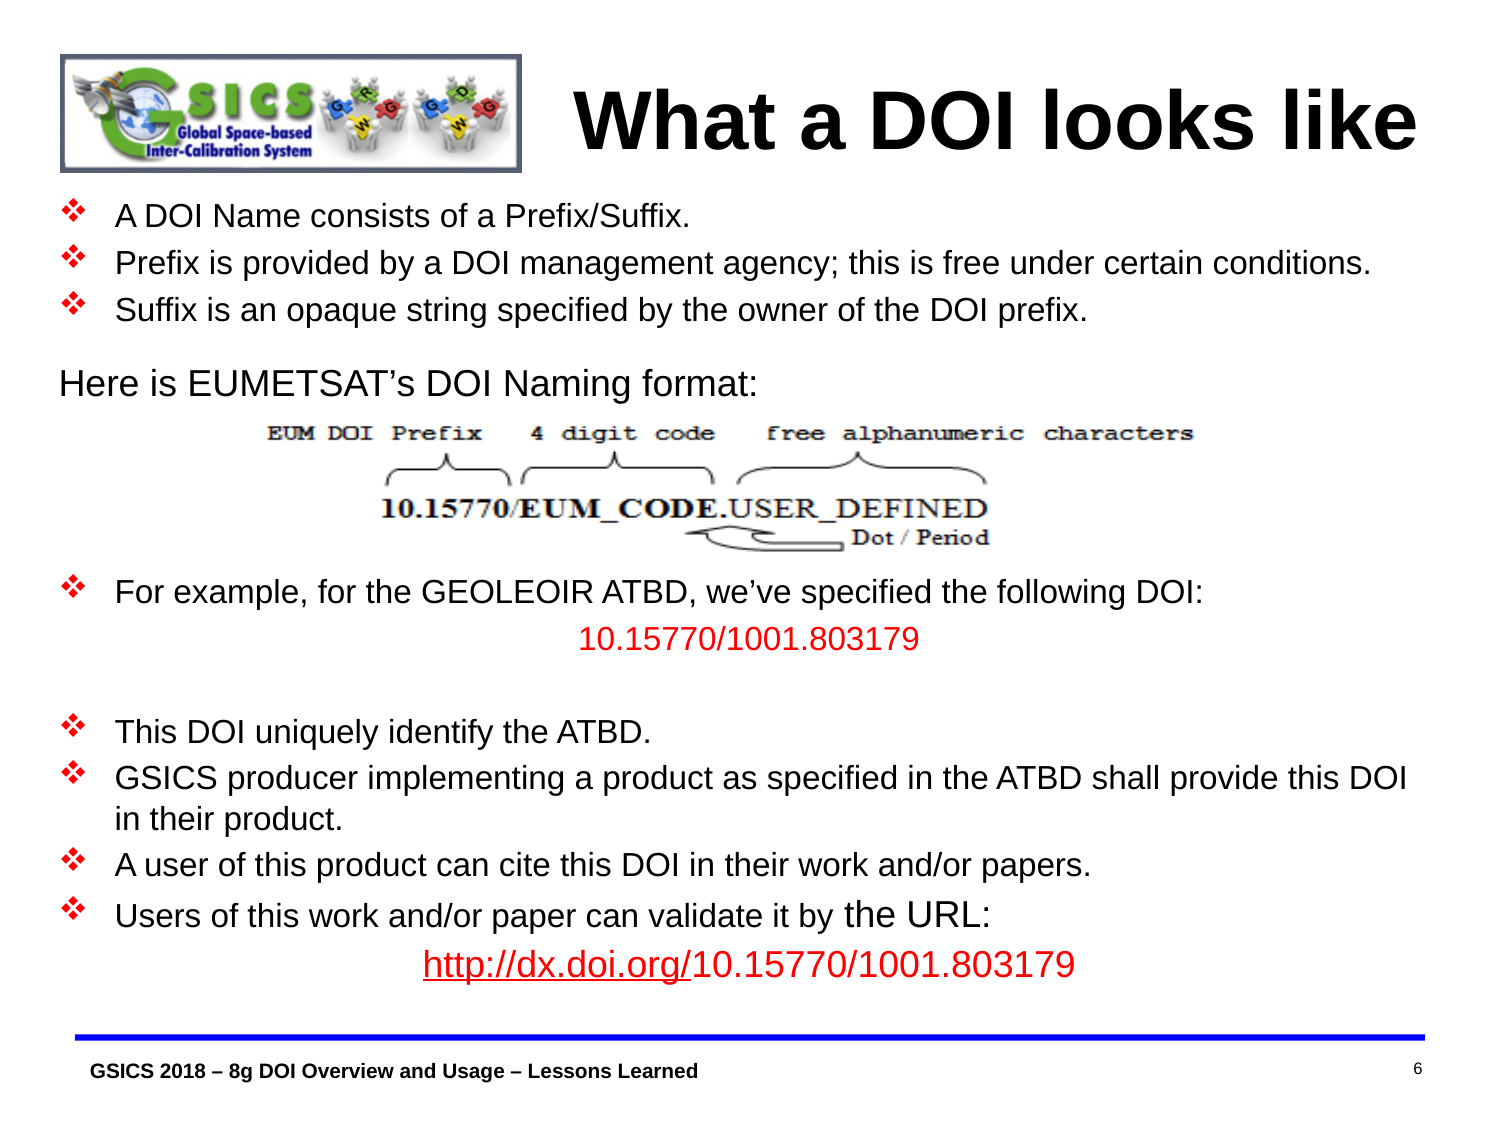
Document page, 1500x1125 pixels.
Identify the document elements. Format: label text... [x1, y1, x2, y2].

picture [248, 408, 1223, 562]
slide_number 6 [1087, 1049, 1438, 1104]
picture [60, 54, 522, 173]
list A DOI Name consists of a Prefix/Suffix. Prefix is provided by a DOI management agency; this is free under certain conditions. Suffix is an opaque string specified by the owner of the DOI prefix. Here is EUMETSAT’s DOI Naming format: [43, 186, 1456, 422]
title What a DOI looks like [558, 58, 1444, 174]
text_box For example, for the GEOLEOIR ATBD, we’ve specified the following DOI: 10.15770/1001.803179 This DOI uniquely identify the ATBD. GSICS producer implementing a product as specified in the ATBD shall provide this DOI in their product. A user of this product can cite this DOI in their work and/or papers. Users of this work and/or paper can validate it by the URL: http://dx.doi.org/10.15770/1001.803179 [43, 562, 1456, 1037]
